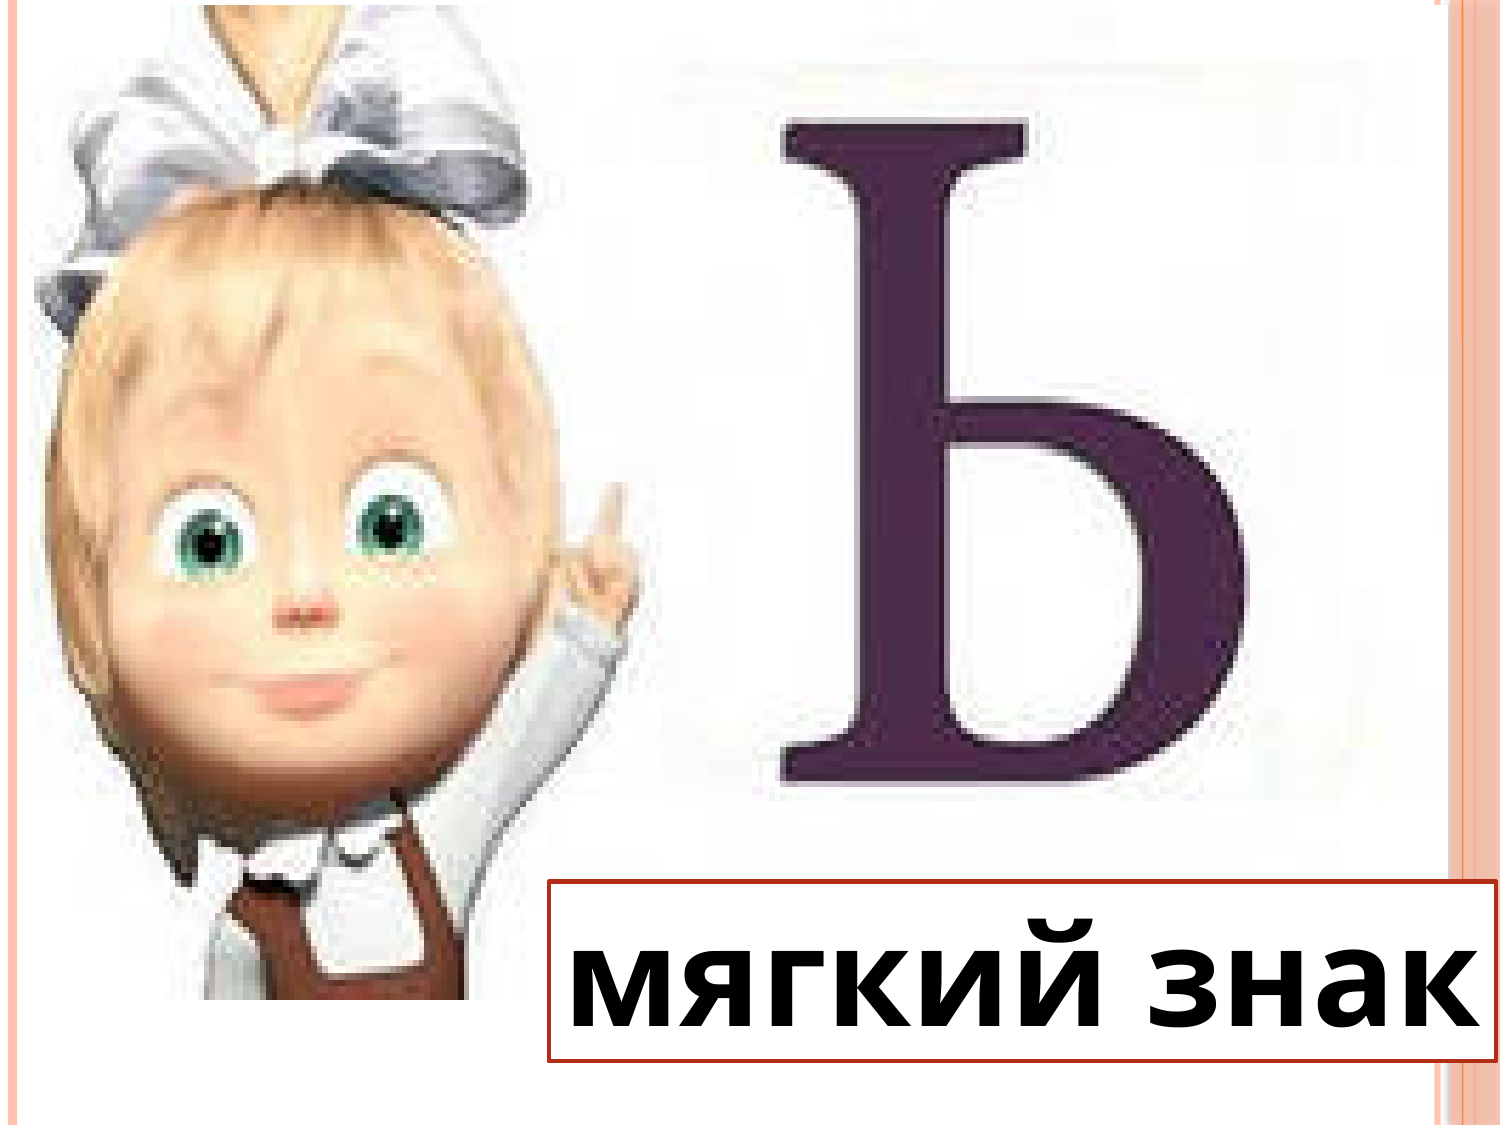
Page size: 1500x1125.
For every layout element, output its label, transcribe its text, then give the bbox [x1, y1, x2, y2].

text_box мягкий знак [547, 879, 1498, 1063]
picture [28, 5, 1449, 1001]
